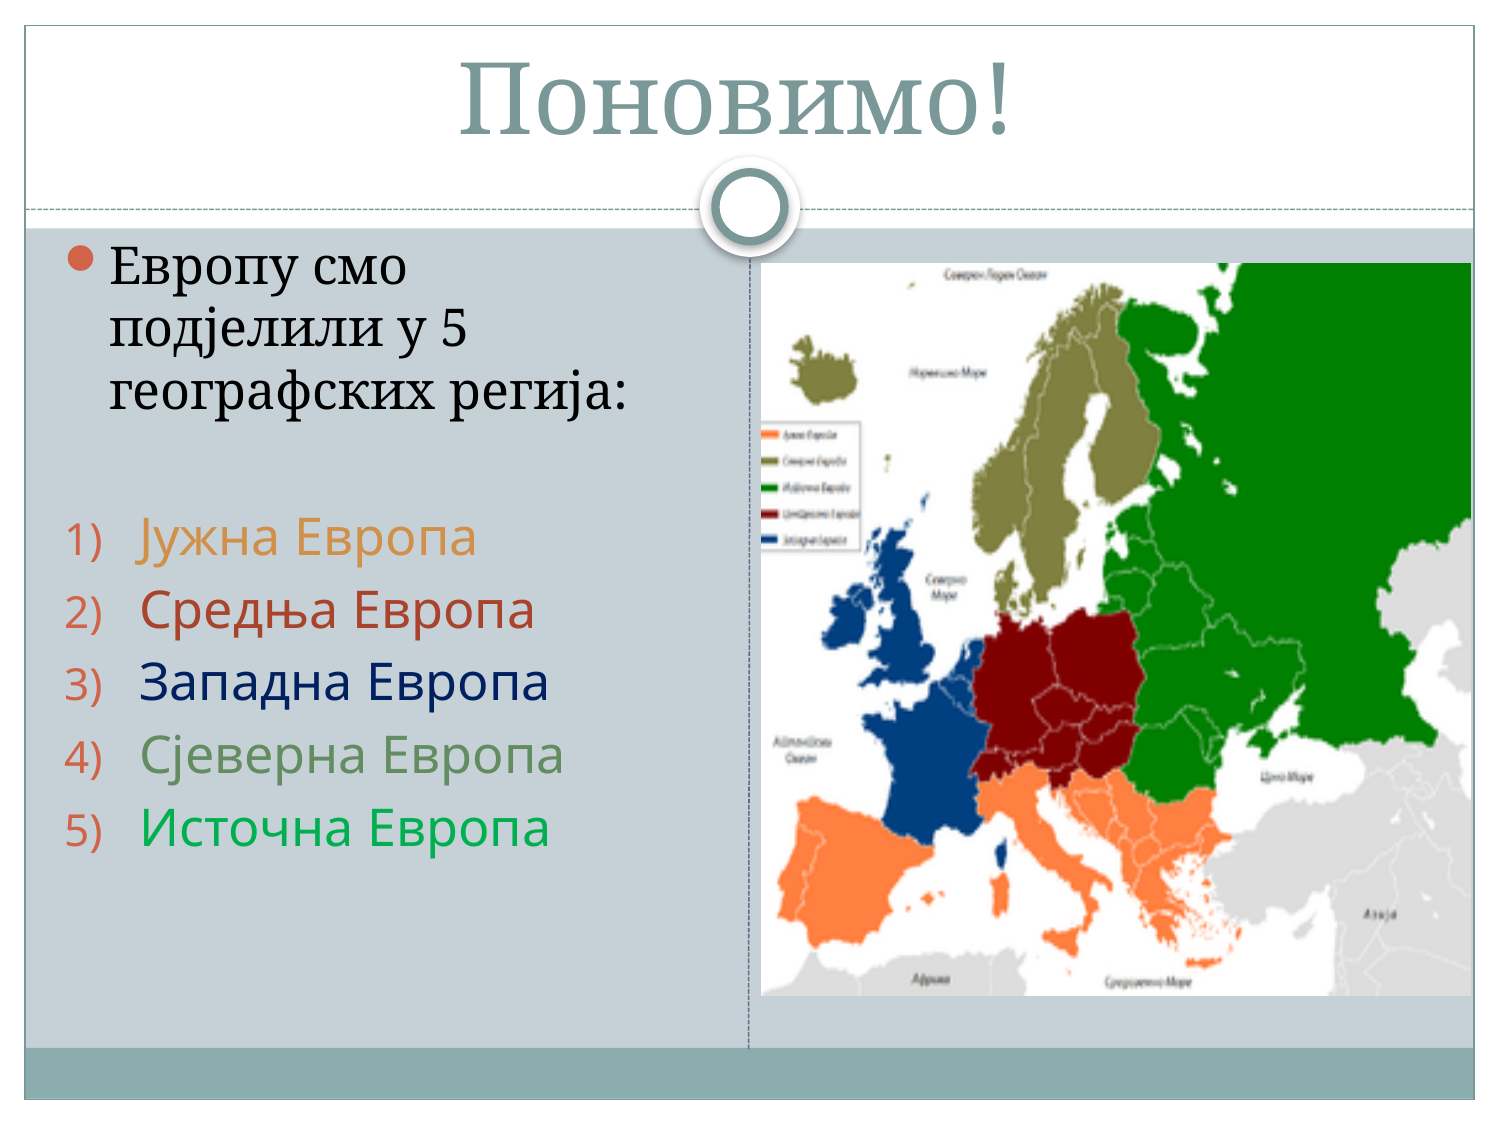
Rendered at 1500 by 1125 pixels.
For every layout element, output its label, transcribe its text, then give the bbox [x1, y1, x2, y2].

picture [761, 263, 1471, 996]
title Поновимо! [49, 37, 1450, 162]
list Европу смо подјелили у 5 географских регија: Јужна Европа Средња Европа Западна Европа Сјеверна Европа Источна Европа [49, 224, 712, 993]
